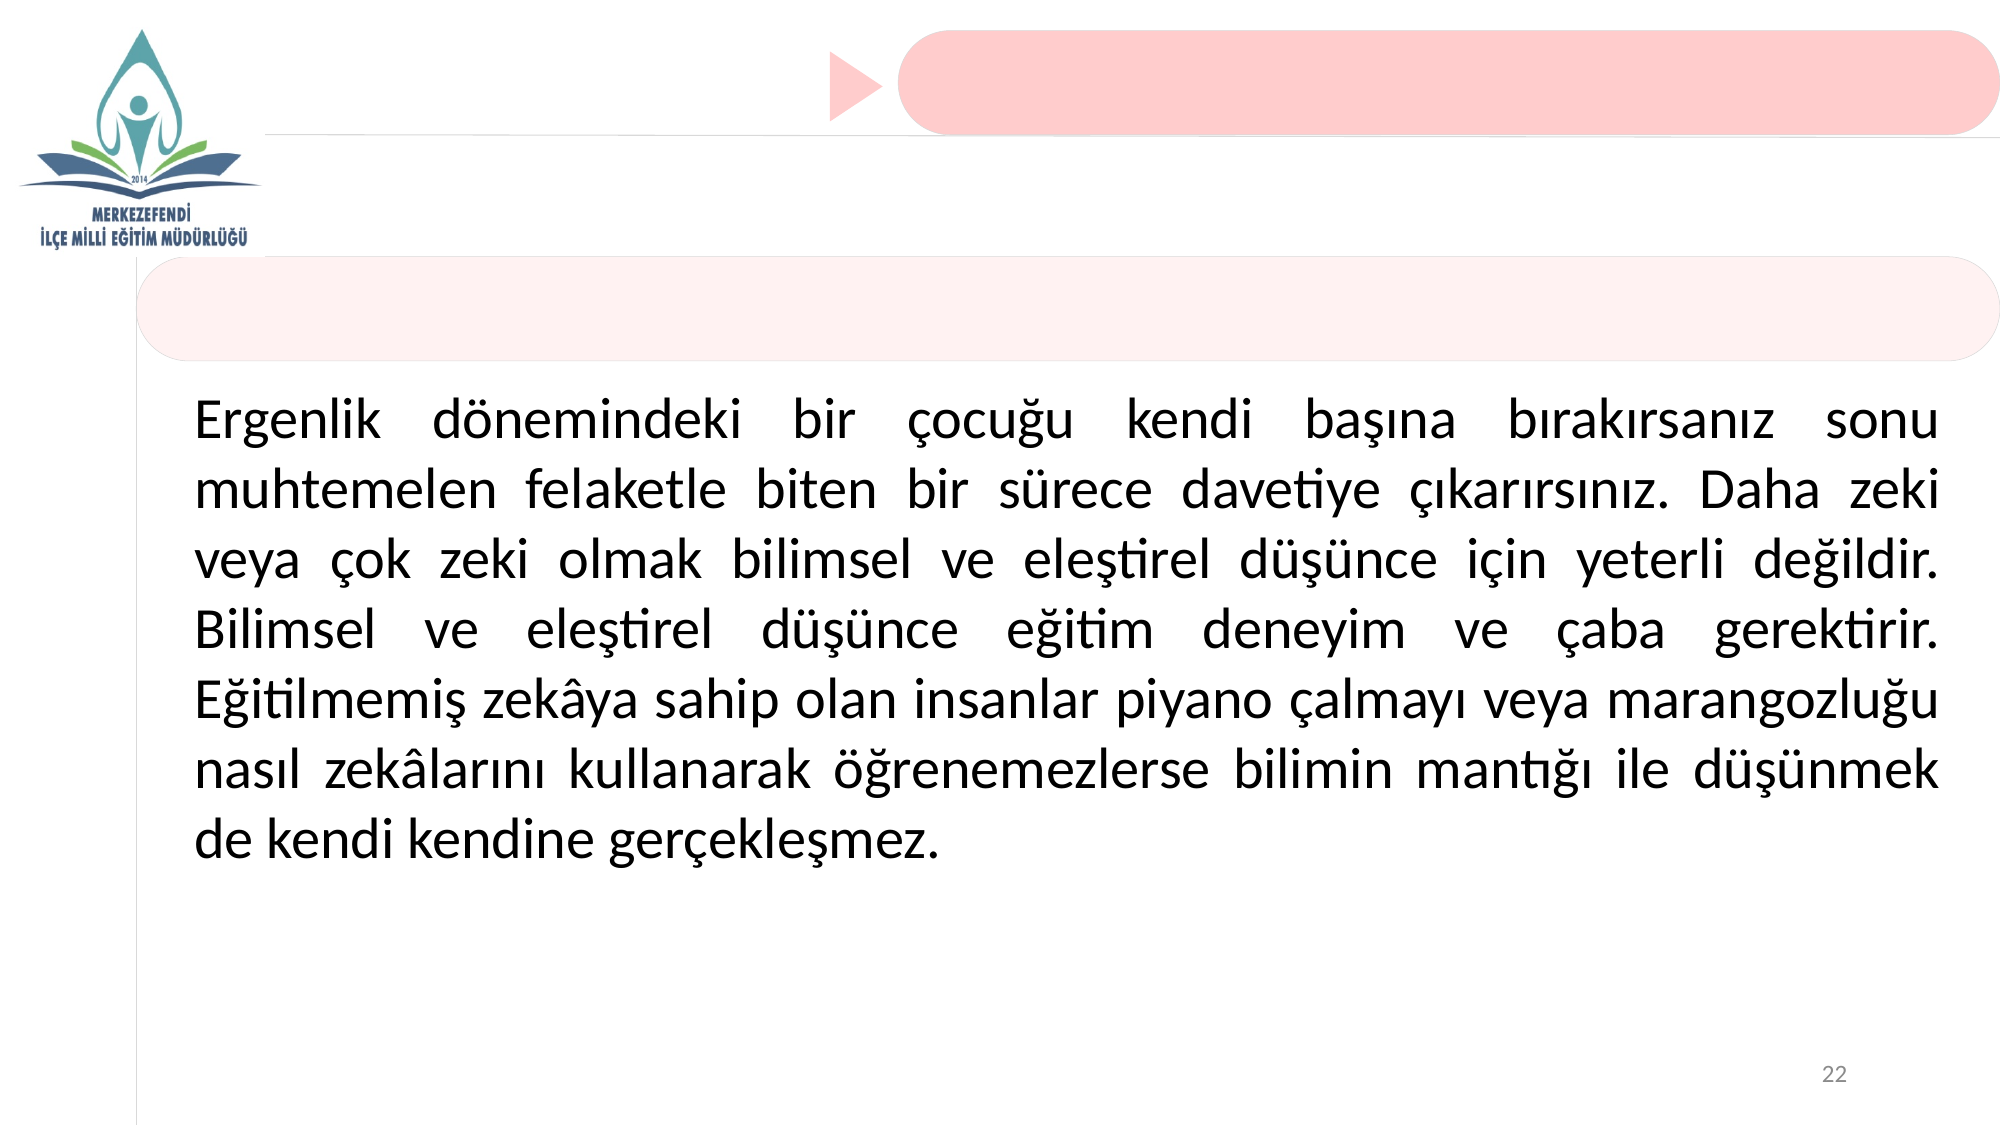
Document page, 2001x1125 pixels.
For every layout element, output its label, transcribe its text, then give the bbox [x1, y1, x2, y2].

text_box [265, 134, 2000, 138]
text_box [137, 255, 2000, 362]
slide_number 22 [1412, 1042, 1863, 1103]
text_box Ergenlik dönemindeki bir çocuğu kendi başına bırakırsanız sonu muhtemelen felaketle biten bir sürece davetiye çıkarırsınız. Daha zeki veya çok zeki olmak bilimsel ve eleştirel düşünce için yeterli değildir. Bilimsel ve eleştirel düşünce eğitim deneyim ve çaba gerektirir. Eğitilmemiş zekâya sahip olan insanlar piyano çalmayı veya marangozluğu nasıl zekâlarını kullanarak öğrenemezlerse bilimin mantığı ile düşünmek de kendi kendine gerçekleşmez. [179, 373, 1956, 878]
text_box [897, 29, 2000, 134]
picture [9, 16, 265, 257]
text_box [828, 49, 885, 124]
